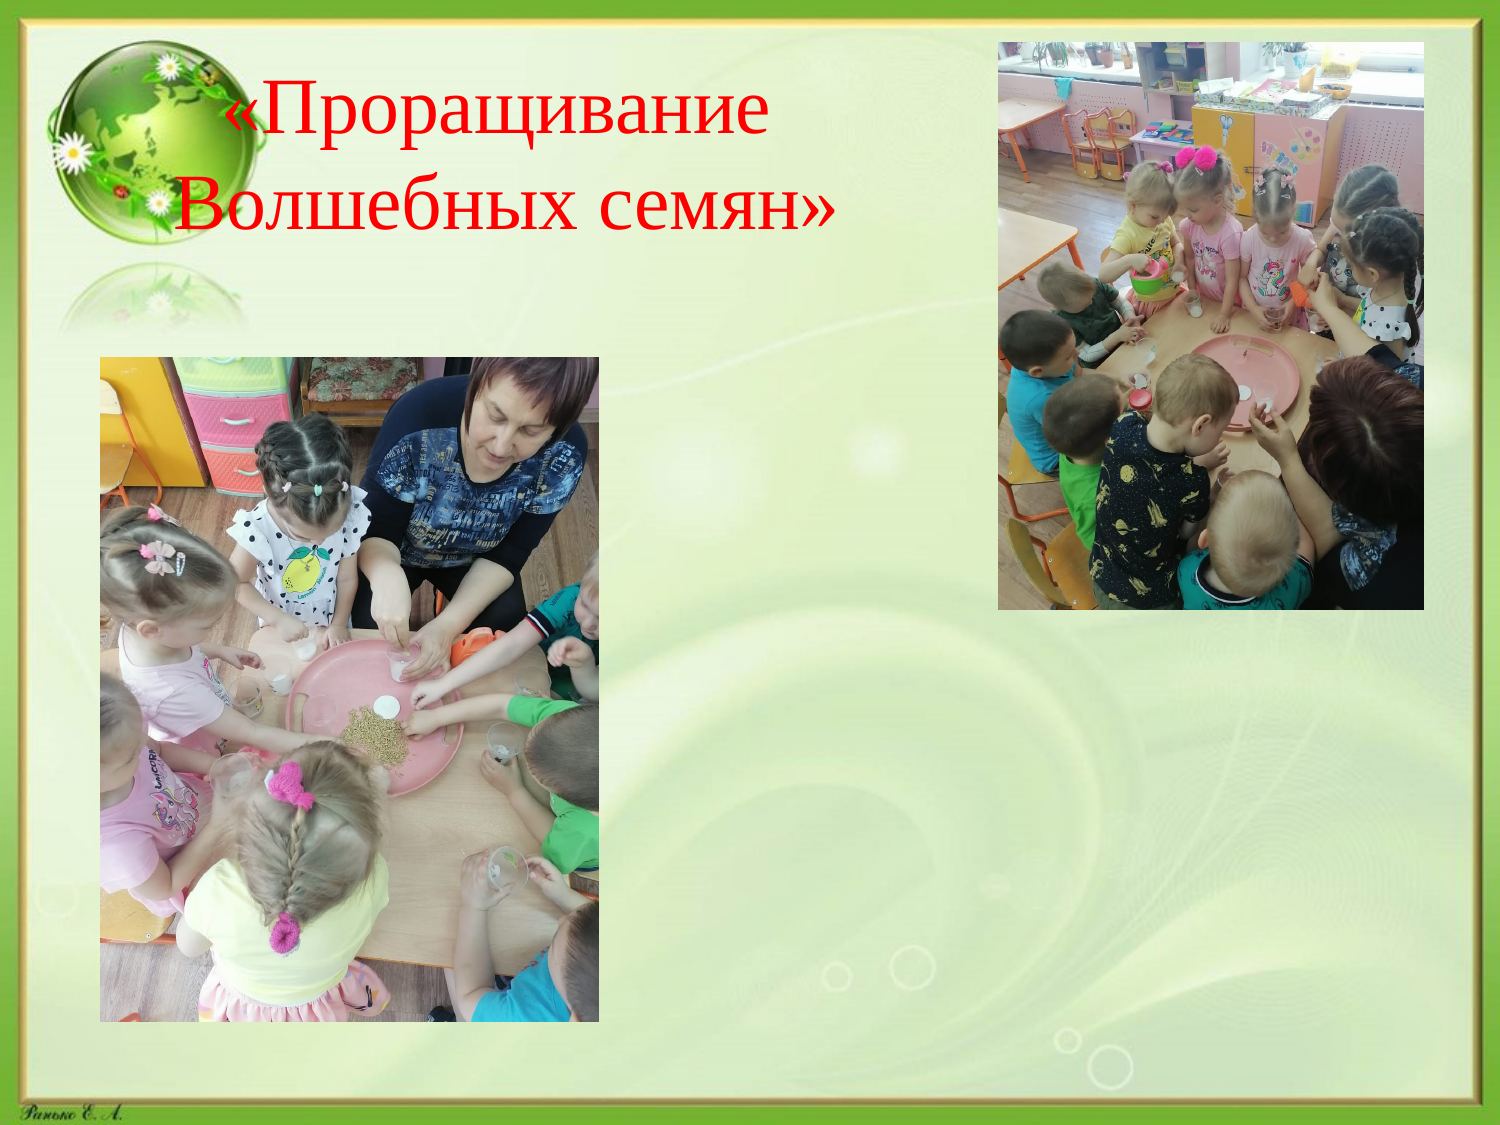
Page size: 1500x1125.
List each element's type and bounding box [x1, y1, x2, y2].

picture [0, 0, 1500, 1125]
list [100, 357, 599, 1022]
